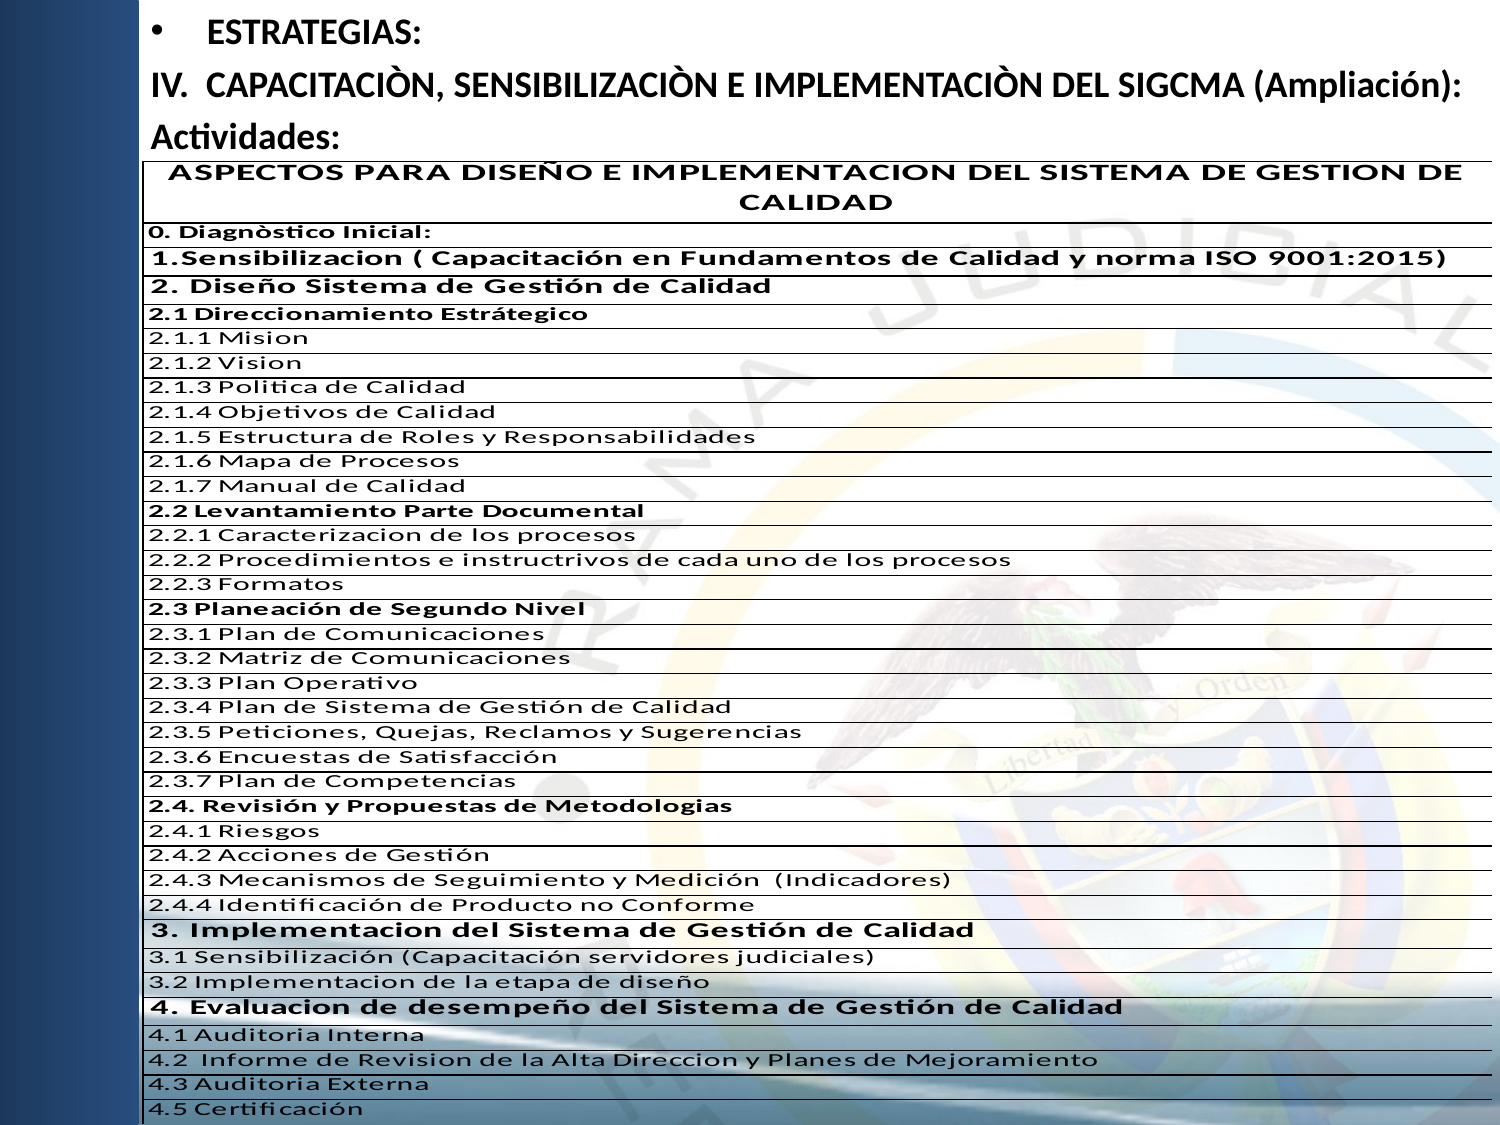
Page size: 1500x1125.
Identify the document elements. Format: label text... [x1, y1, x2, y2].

picture [141, 160, 1495, 1125]
list ESTRATEGIAS: IV. CAPACITACIÒN, SENSIBILIZACIÒN E IMPLEMENTACIÒN DEL SIGCMA (Ampliación): Actividades: [135, 0, 1500, 1125]
